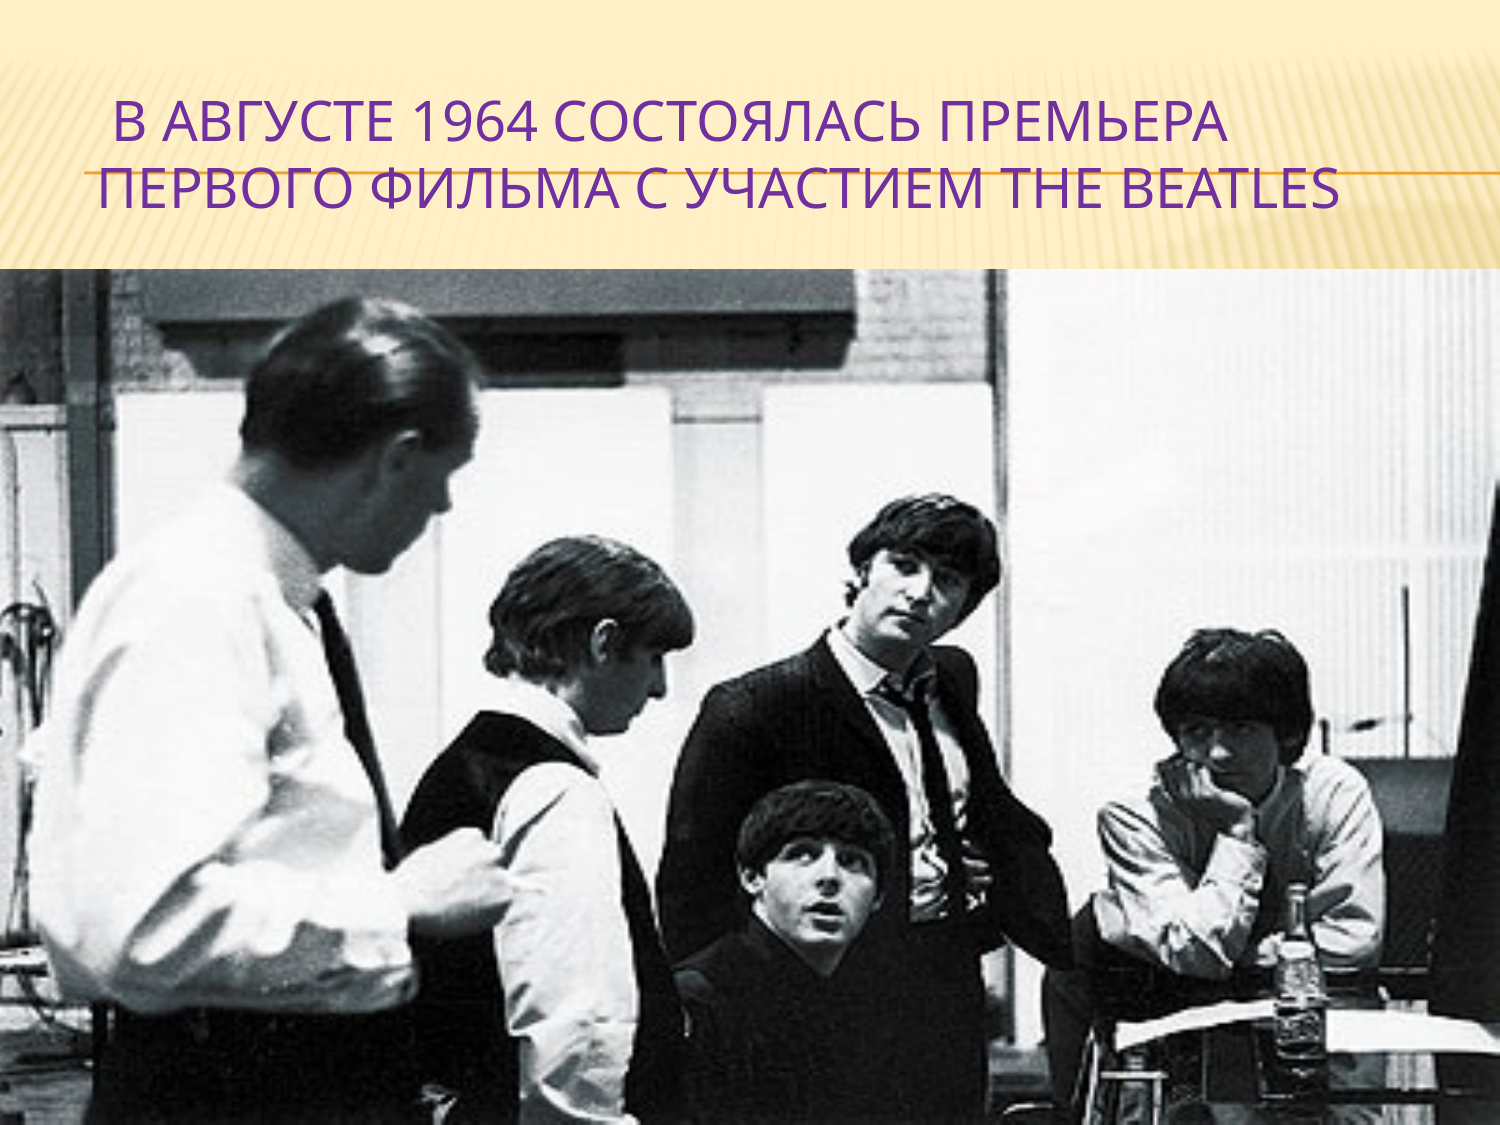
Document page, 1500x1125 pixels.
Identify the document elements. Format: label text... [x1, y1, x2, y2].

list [0, 269, 1500, 1125]
title В августе 1964 состоялась премьера первого фильма с участием The Beatles [82, 58, 1432, 247]
